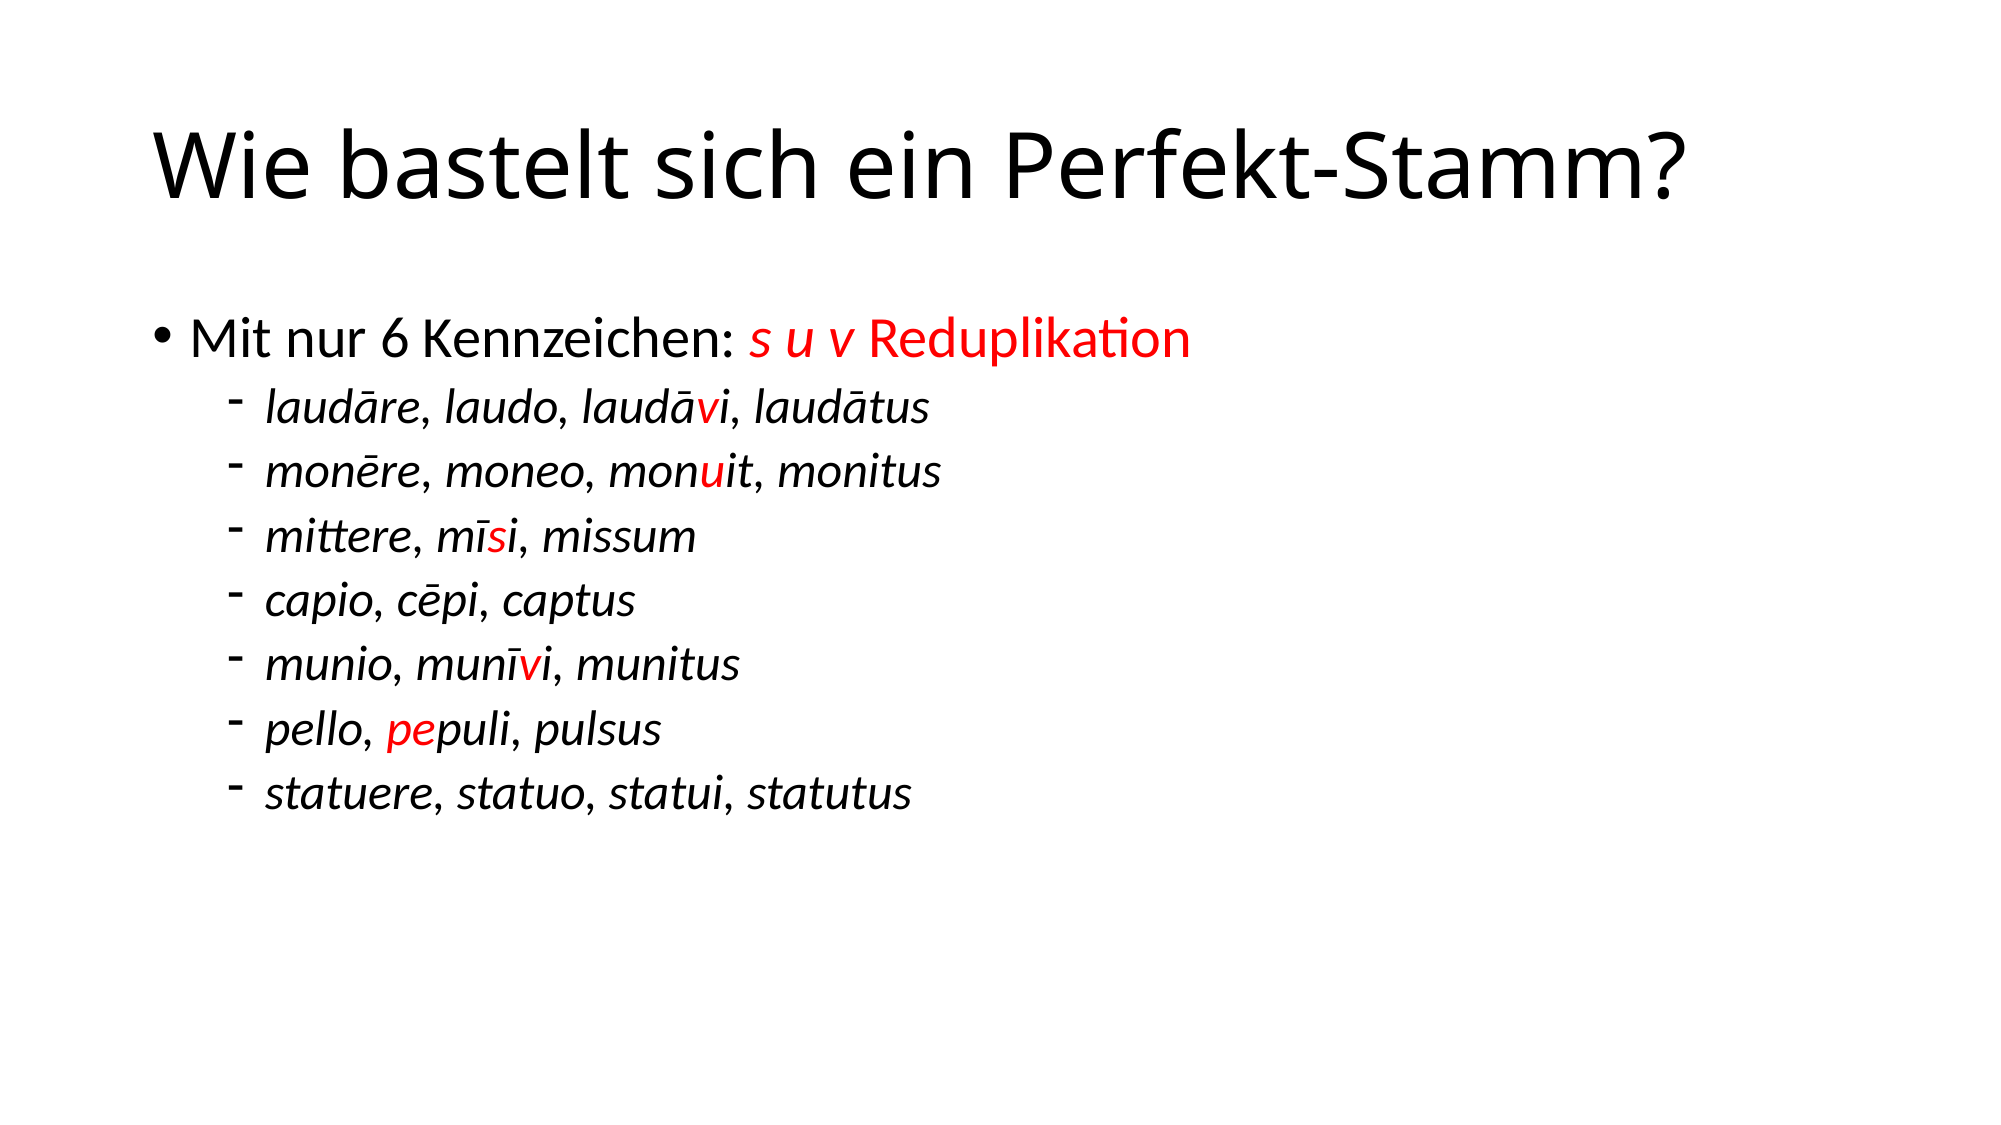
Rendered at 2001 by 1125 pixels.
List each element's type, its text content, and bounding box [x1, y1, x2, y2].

list Mit nur 6 Kennzeichen: s u v Reduplikation laudāre, laudo, laudāvi, laudātus monēre, moneo, monuit, monitus mittere, mīsi, missum capio, cēpi, captus munio, munīvi, munitus pello, pepuli, pulsus statuere, statuo, statui, statutus [137, 299, 1863, 1014]
title Wie bastelt sich ein Perfekt-Stamm? [137, 59, 1863, 278]
